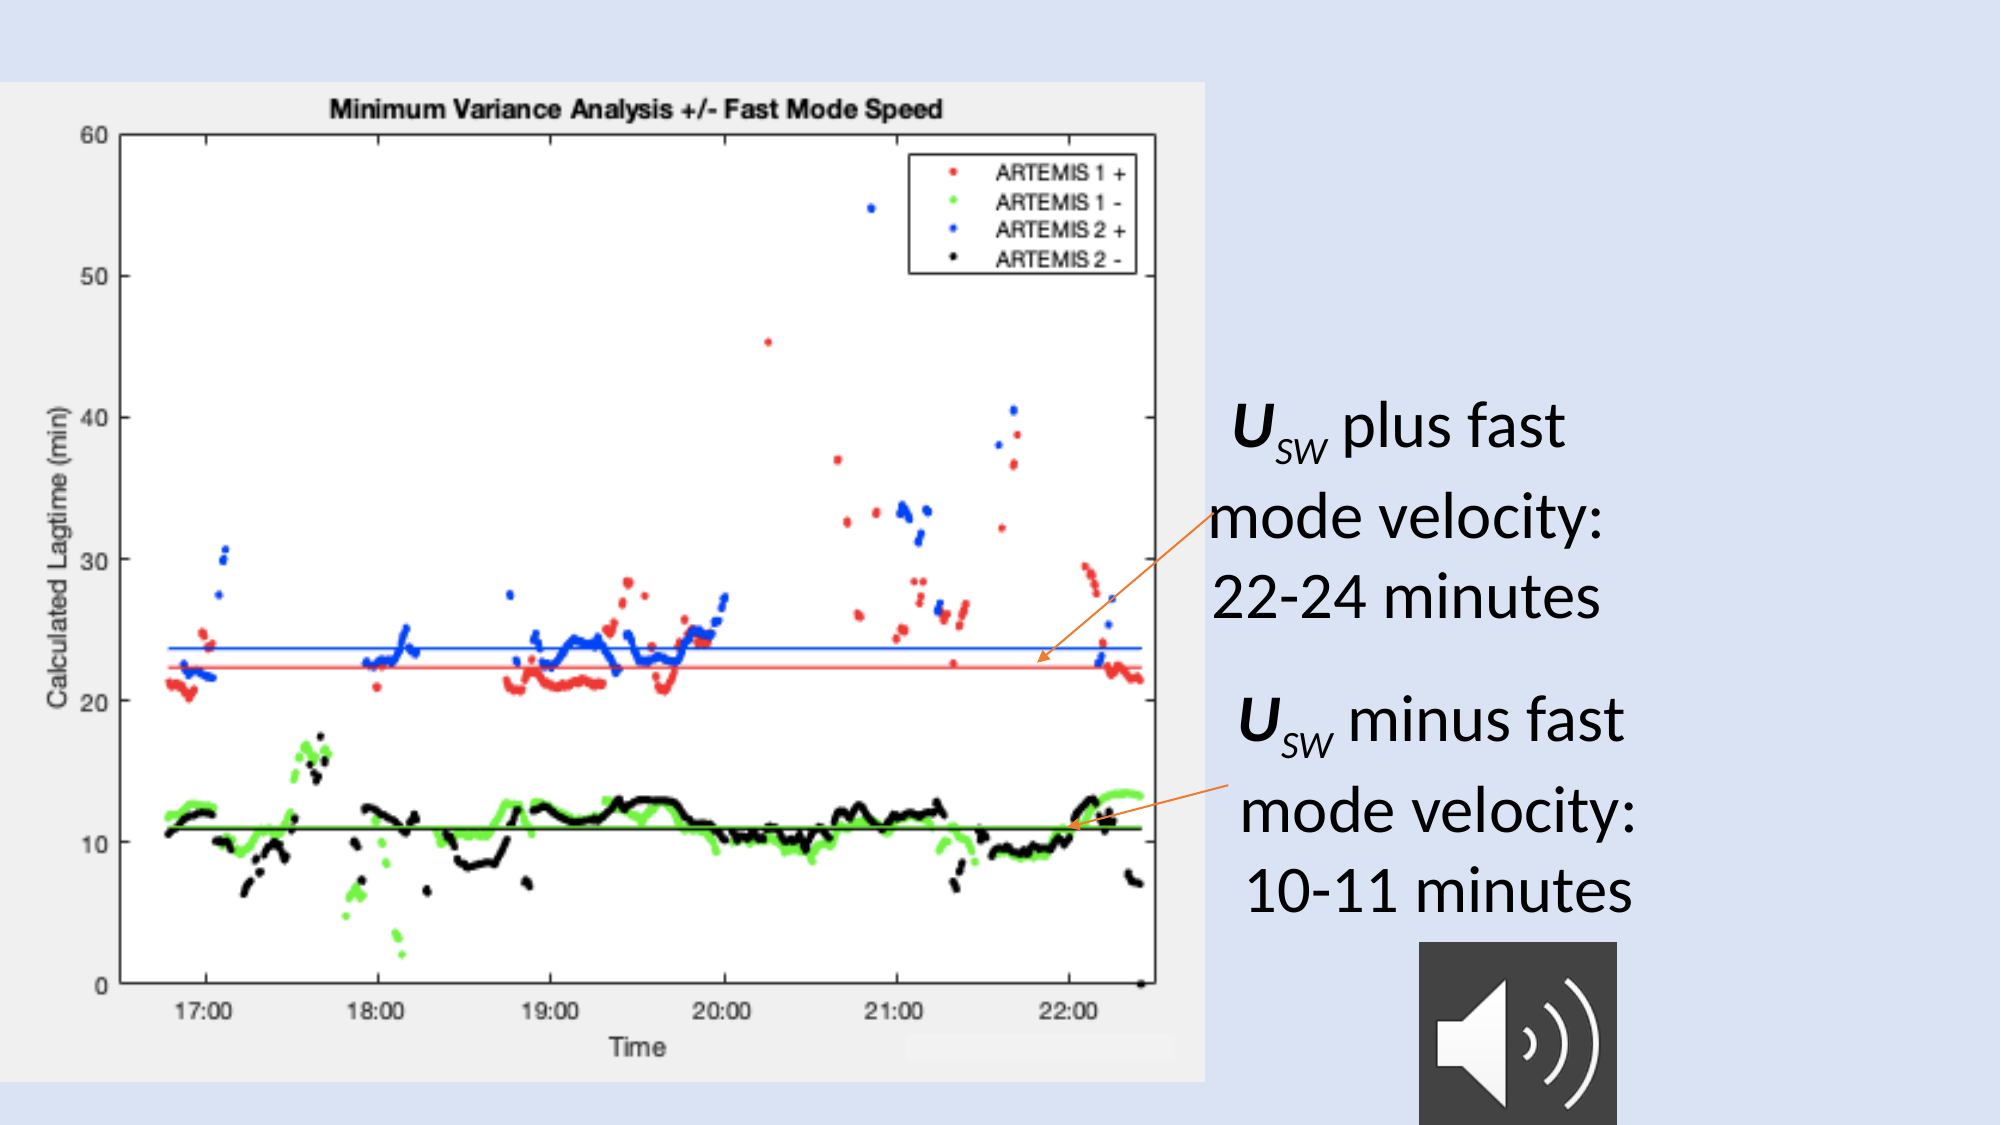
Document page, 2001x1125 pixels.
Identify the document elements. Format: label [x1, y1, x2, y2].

text_box [0, 82, 1663, 1125]
